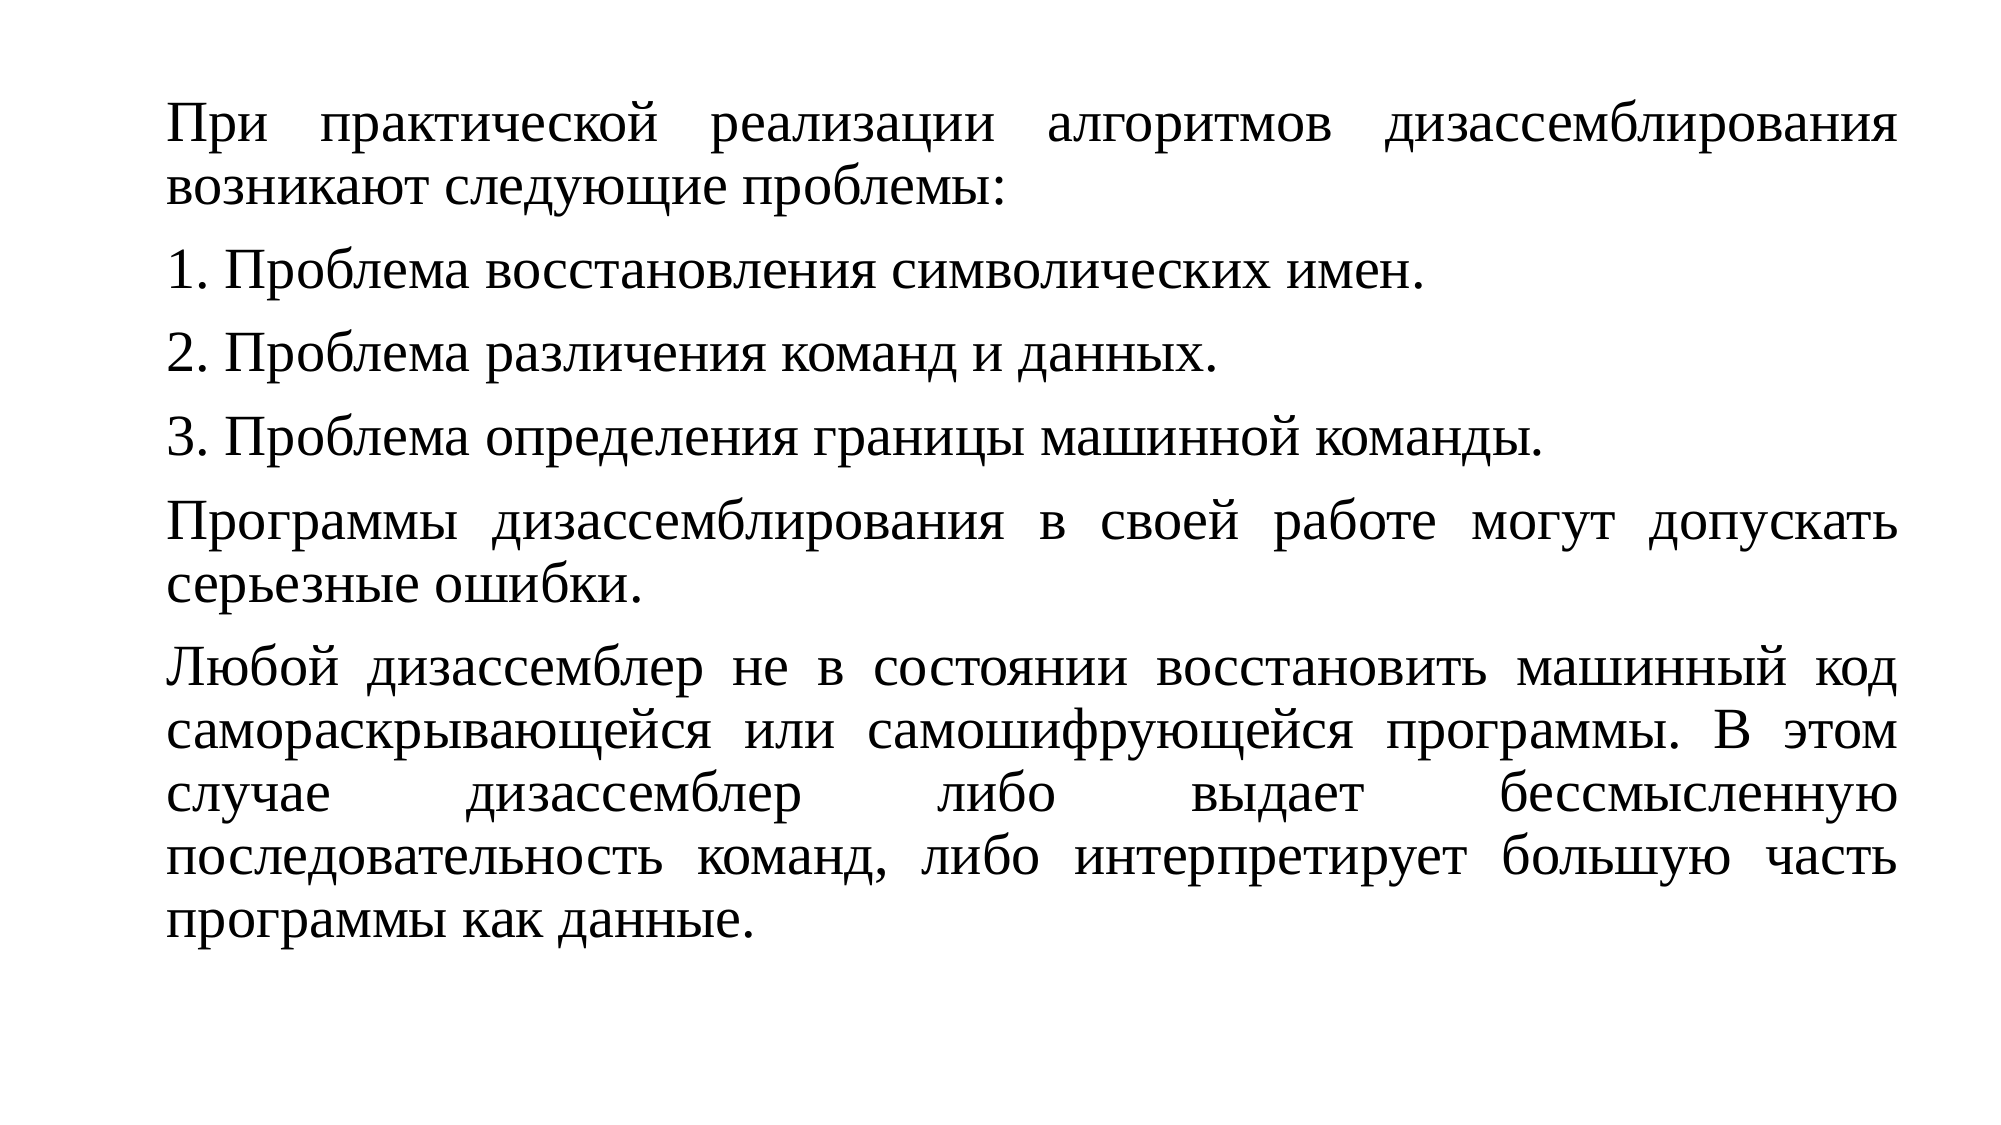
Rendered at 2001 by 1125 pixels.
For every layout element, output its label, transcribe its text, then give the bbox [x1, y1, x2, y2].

list При практической реализации алгоритмов дизассемблирования возникают следующие проблемы: 1. Проблема восстановления символических имен. 2. Проблема различения команд и данных. 3. Проблема определения границы машинной команды. Программы дизассемблирования в своей работе могут допускать серьезные ошибки. Любой дизассемблер не в состоянии восстановить машинный код самораскрывающейся или самошифрующейся программы. В этом случае дизассемблер либо выдает бессмысленную последовательность команд, либо интерпретирует большую часть программы как данные. [114, 83, 1915, 1060]
